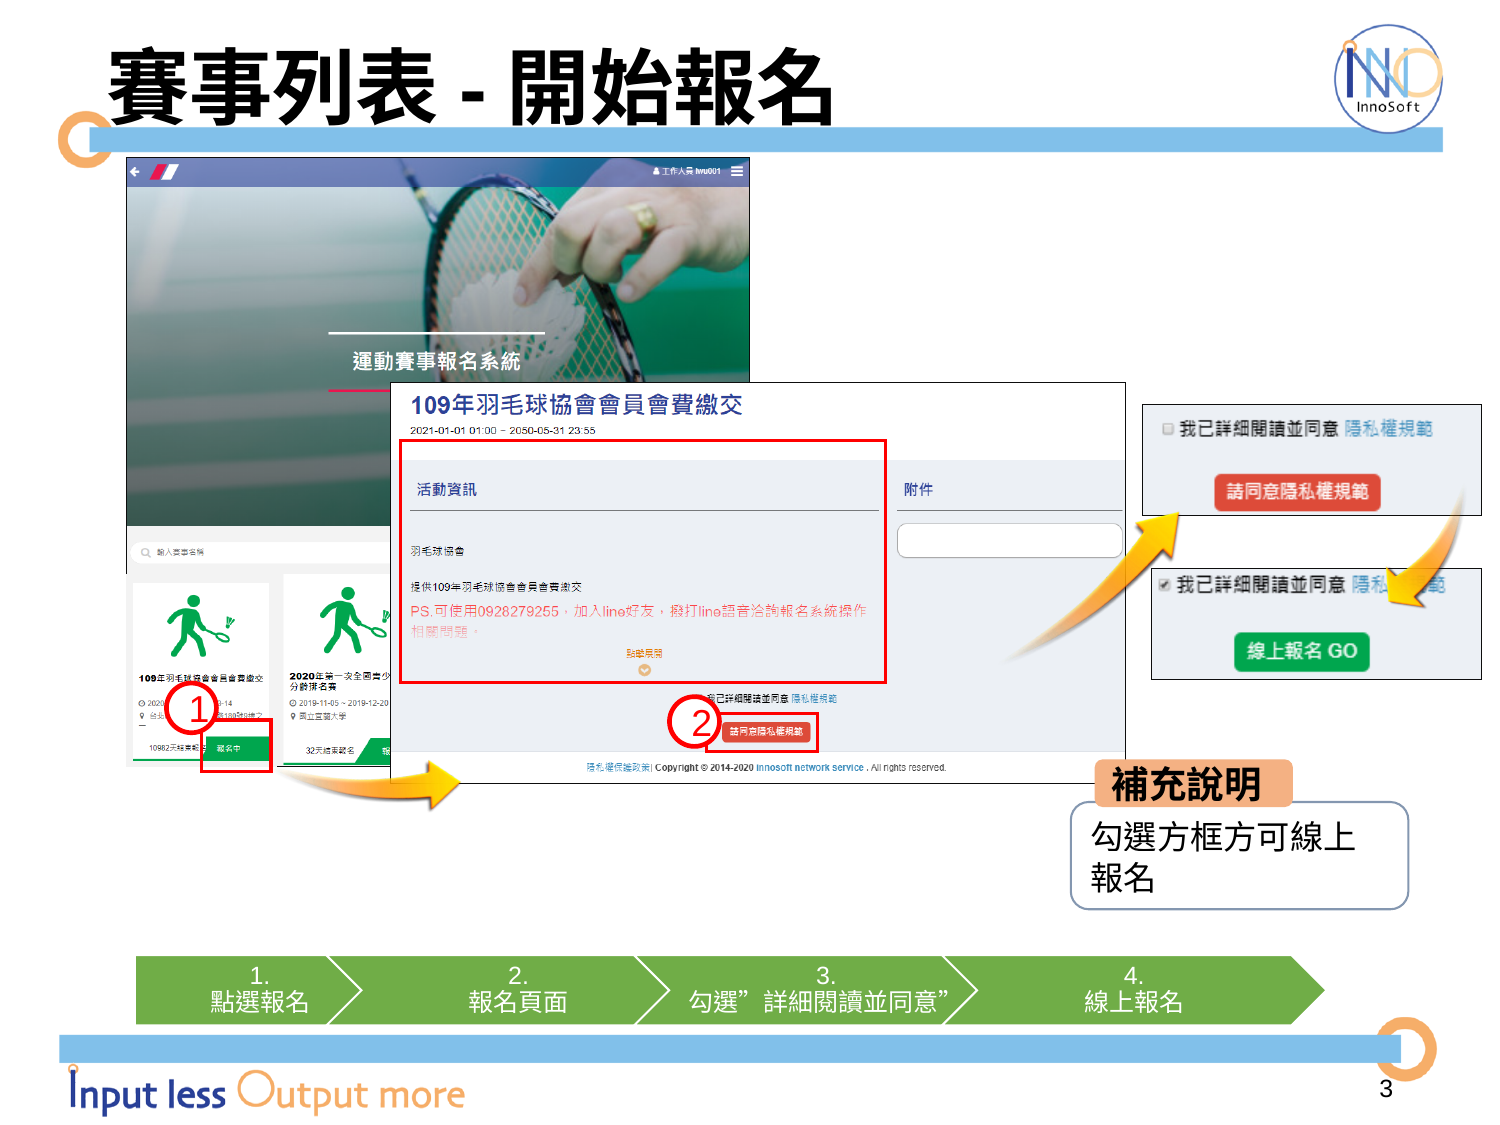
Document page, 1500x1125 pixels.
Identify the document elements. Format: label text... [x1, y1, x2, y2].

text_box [1070, 759, 1409, 910]
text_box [134, 955, 1327, 1026]
picture [126, 382, 1500, 891]
slide_number 3 [1070, 1065, 1409, 1125]
picture [0, 16, 125, 187]
title 賽事列表-開始報名 [91, 10, 1409, 161]
picture [9, 1006, 1440, 1125]
picture [750, 16, 1500, 187]
text_box [200, 767, 272, 773]
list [125, 157, 750, 767]
